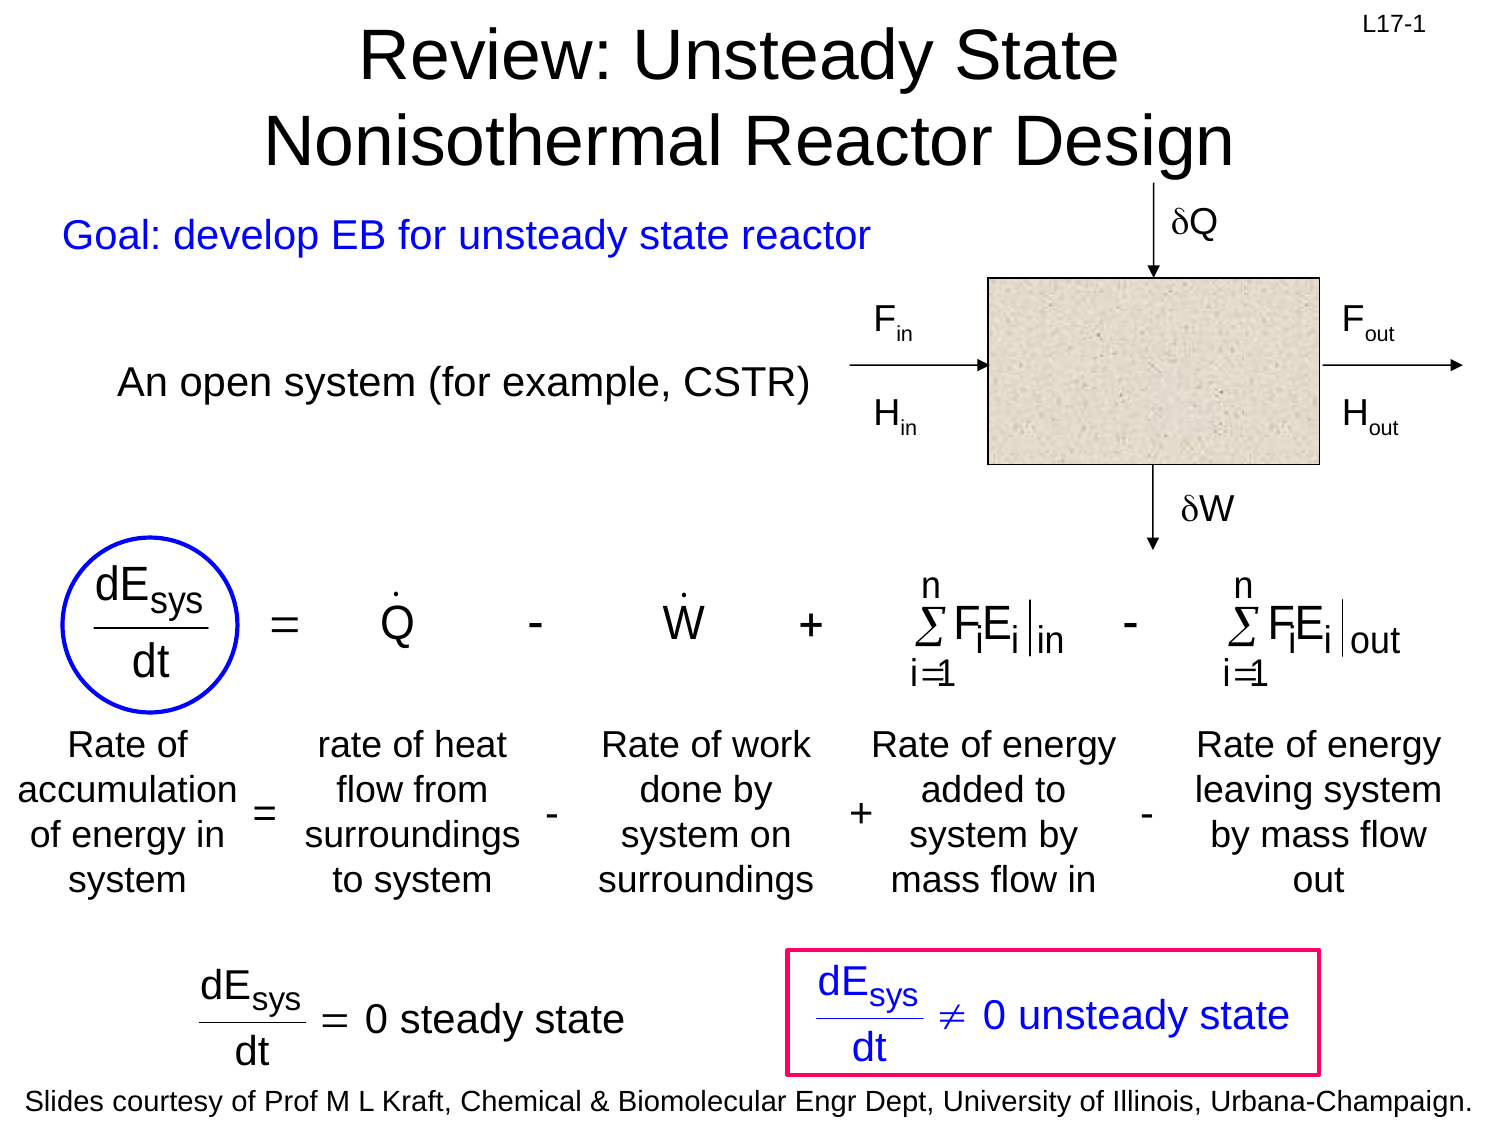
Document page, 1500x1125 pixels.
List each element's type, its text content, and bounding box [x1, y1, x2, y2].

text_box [849, 182, 1464, 551]
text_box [812, 958, 1294, 1067]
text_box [194, 962, 629, 1071]
title Review: Unsteady State Nonisothermal Reactor Design [0, 0, 1500, 188]
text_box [0, 712, 1463, 910]
text_box [92, 535, 208, 556]
text_box An open system (for example, CSTR) [102, 346, 827, 412]
text_box [60, 564, 84, 686]
text_box Goal: develop EB for unsteady state reactor [47, 200, 844, 265]
text_box [785, 948, 1321, 1077]
text_box [102, 701, 198, 710]
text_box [89, 557, 1411, 694]
